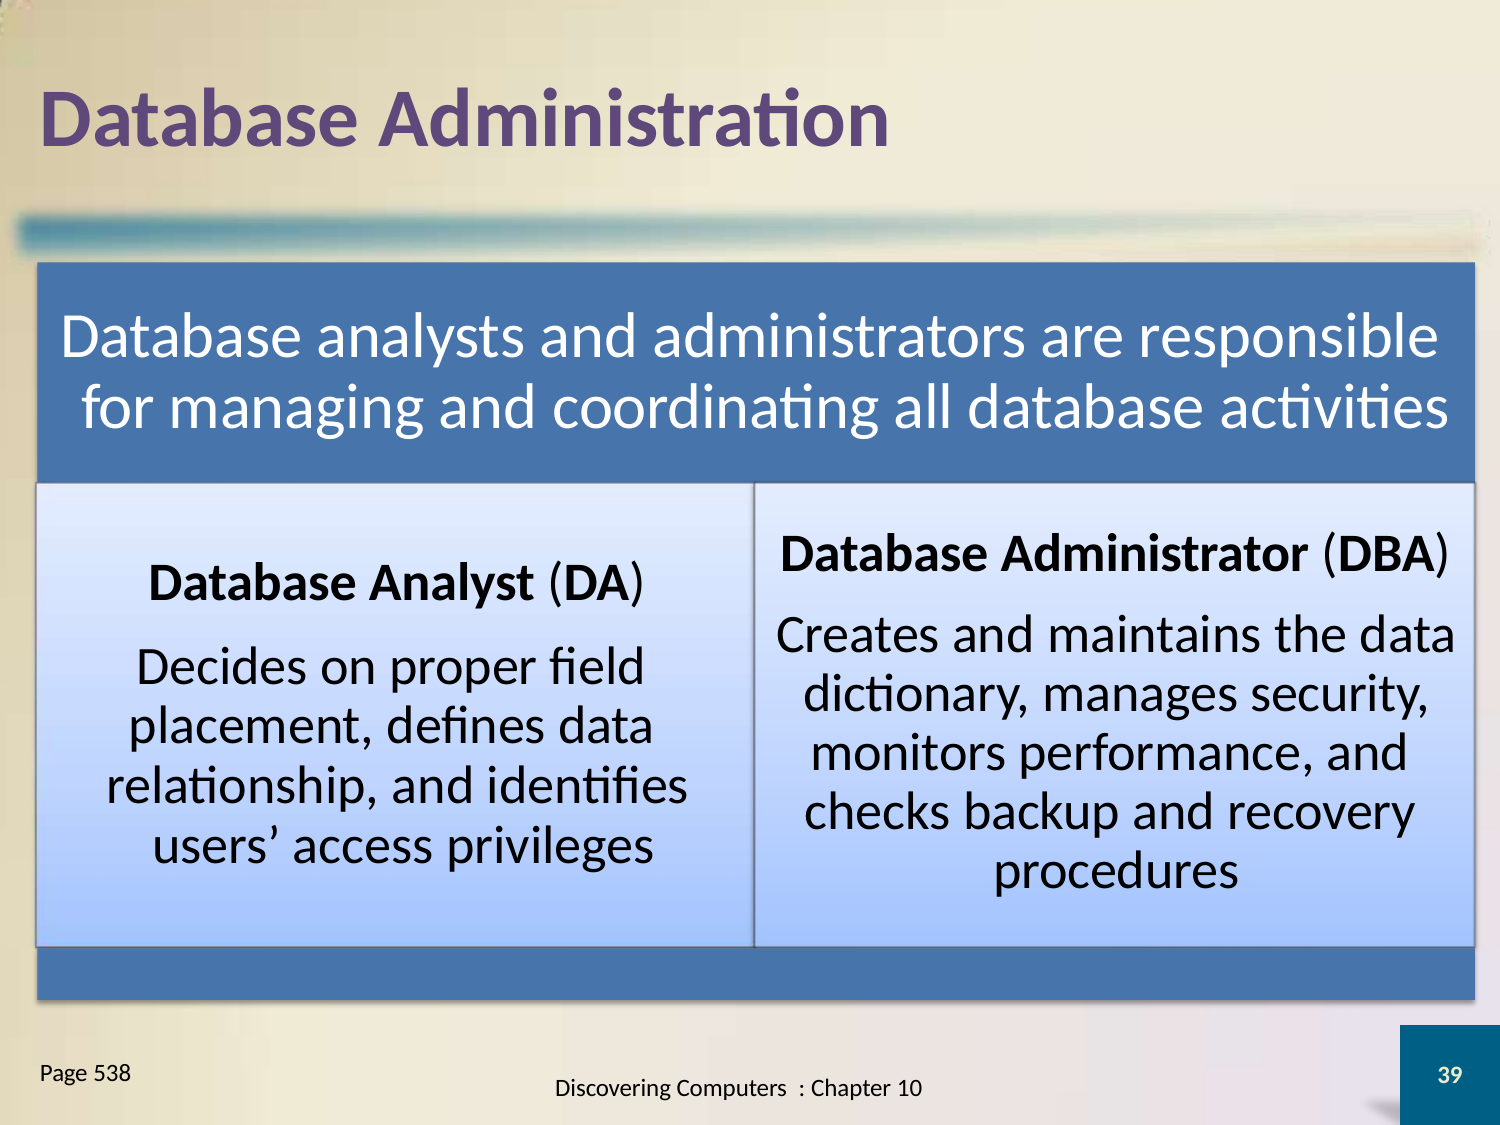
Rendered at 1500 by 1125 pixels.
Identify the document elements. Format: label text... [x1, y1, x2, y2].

text_box Discovering Computers : Chapter 10 [553, 1069, 972, 1102]
picture [0, 0, 1500, 1125]
title Database Administration [37, 61, 901, 252]
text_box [30, 944, 1483, 1011]
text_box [13, 258, 1500, 495]
text_box Page 538 [37, 1054, 135, 1087]
text_box 39 [1435, 1056, 1465, 1089]
